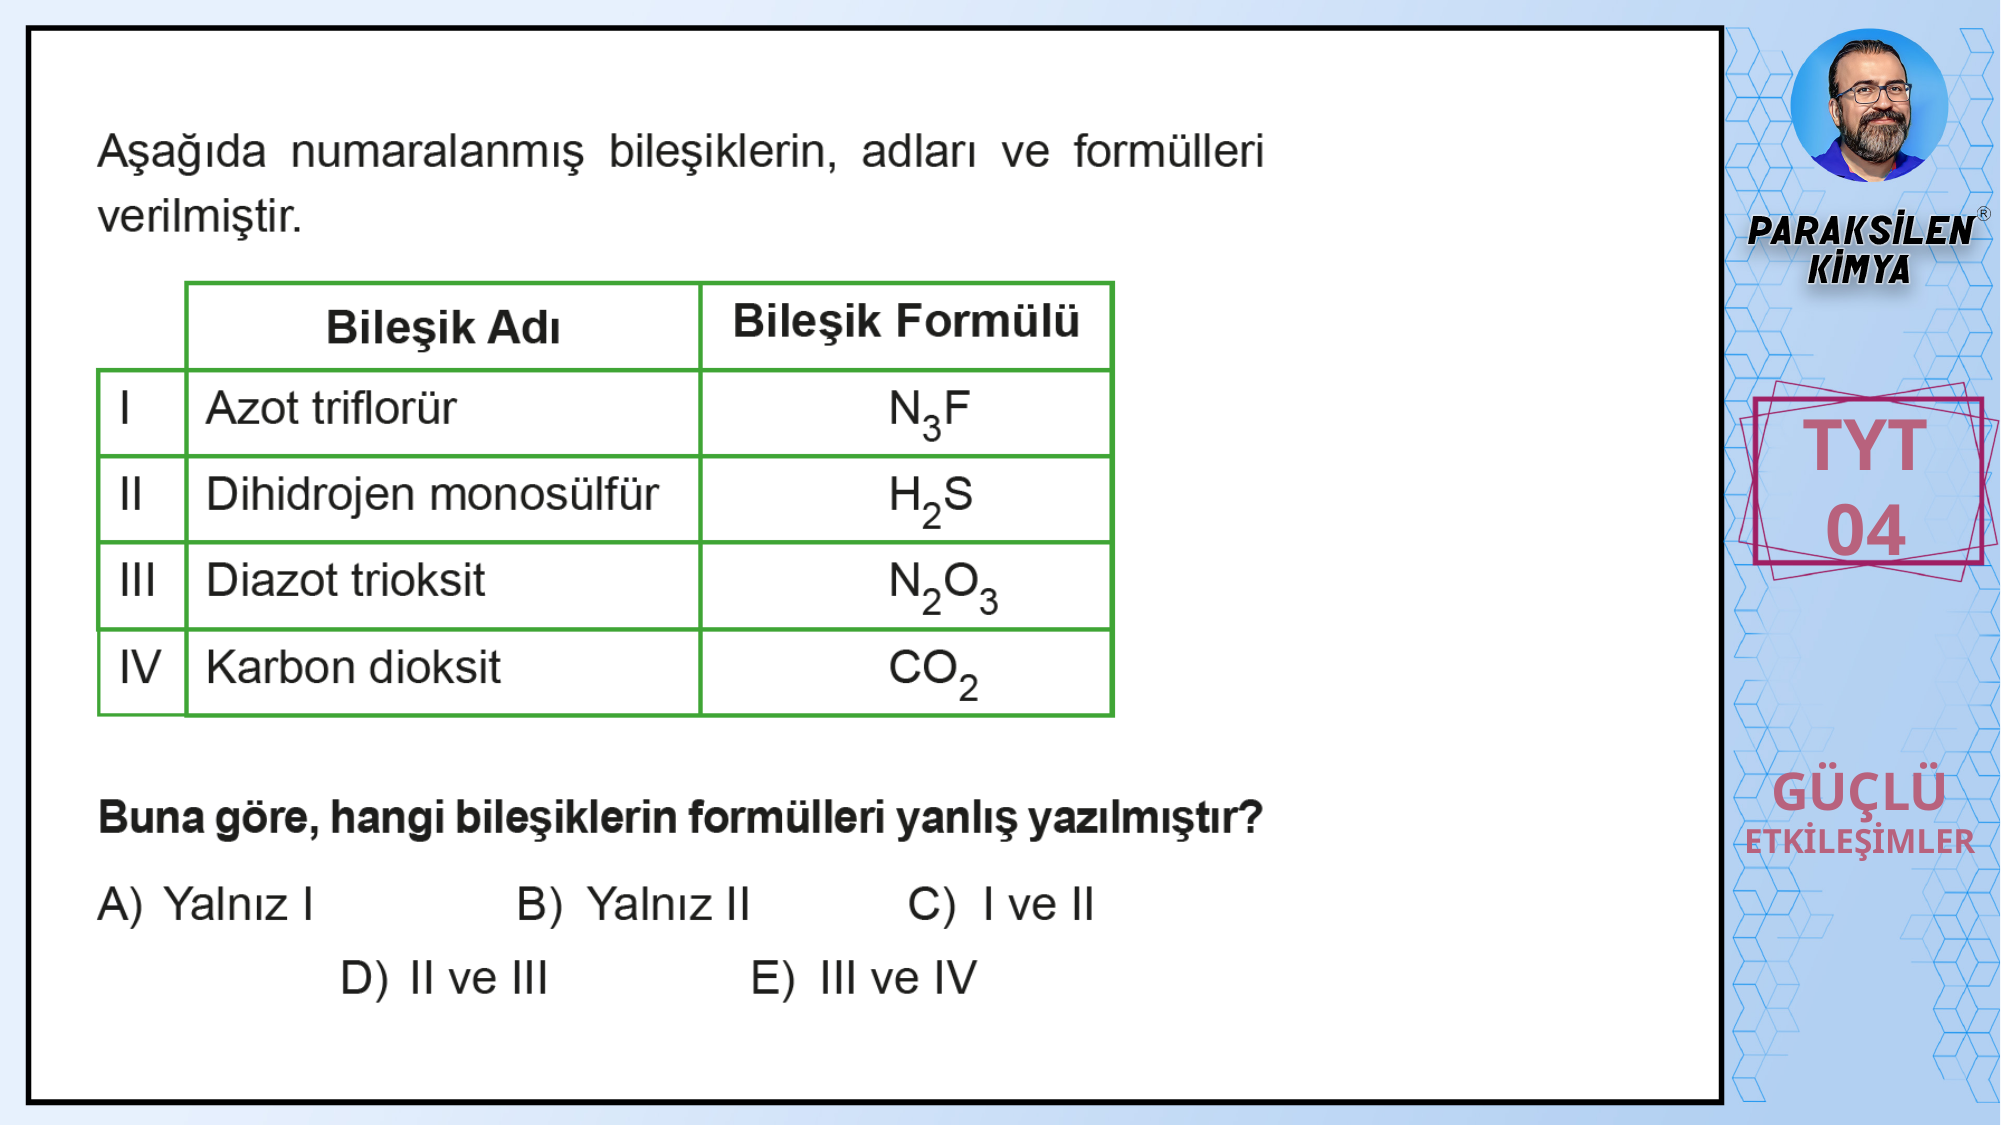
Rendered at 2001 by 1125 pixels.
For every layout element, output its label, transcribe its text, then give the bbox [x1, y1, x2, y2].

text_box GÜÇLÜ ETKİLEŞİMLER [1719, 750, 2000, 868]
picture [0, 0, 2001, 1125]
text_box TYT 04 [1755, 392, 1977, 577]
